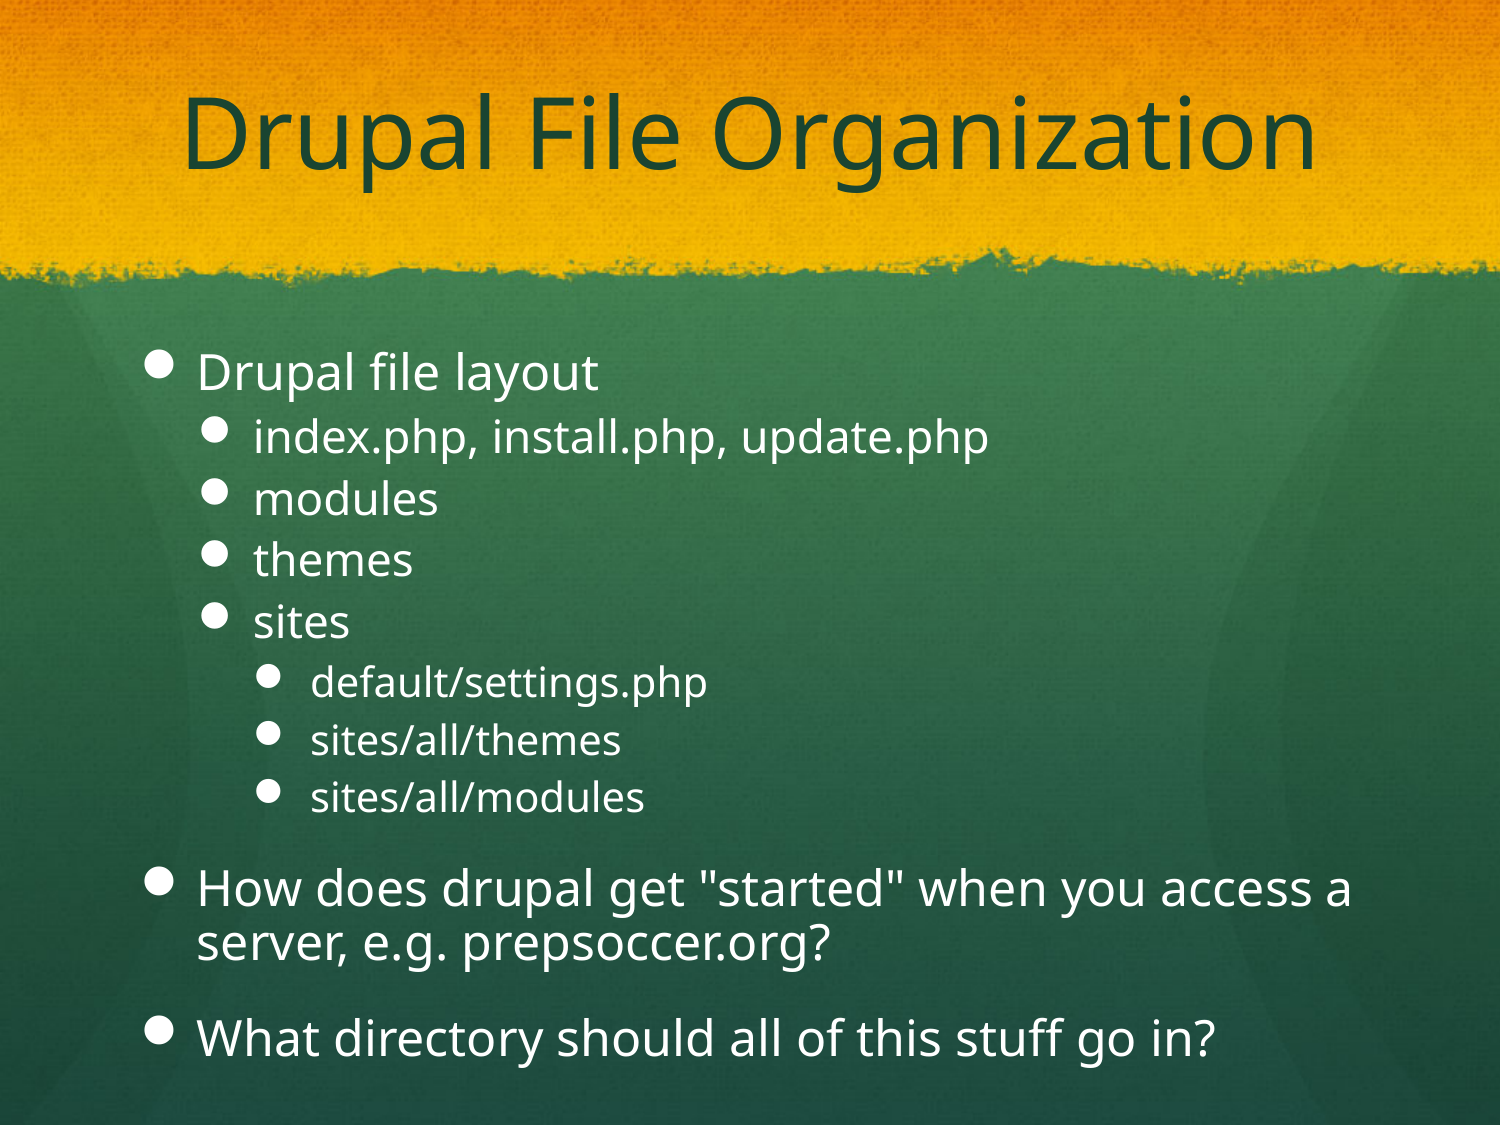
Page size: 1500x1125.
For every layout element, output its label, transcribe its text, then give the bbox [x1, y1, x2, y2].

title Drupal File Organization [125, 12, 1375, 246]
list Drupal file layout index.php, install.php, update.php modules themes sites default/settings.php sites/all/themes sites/all/modules How does drupal get "started" when you access a server, e.g. prepsoccer.org? What directory should all of this stuff go in? [125, 339, 1375, 1125]
picture [0, 0, 1500, 1125]
